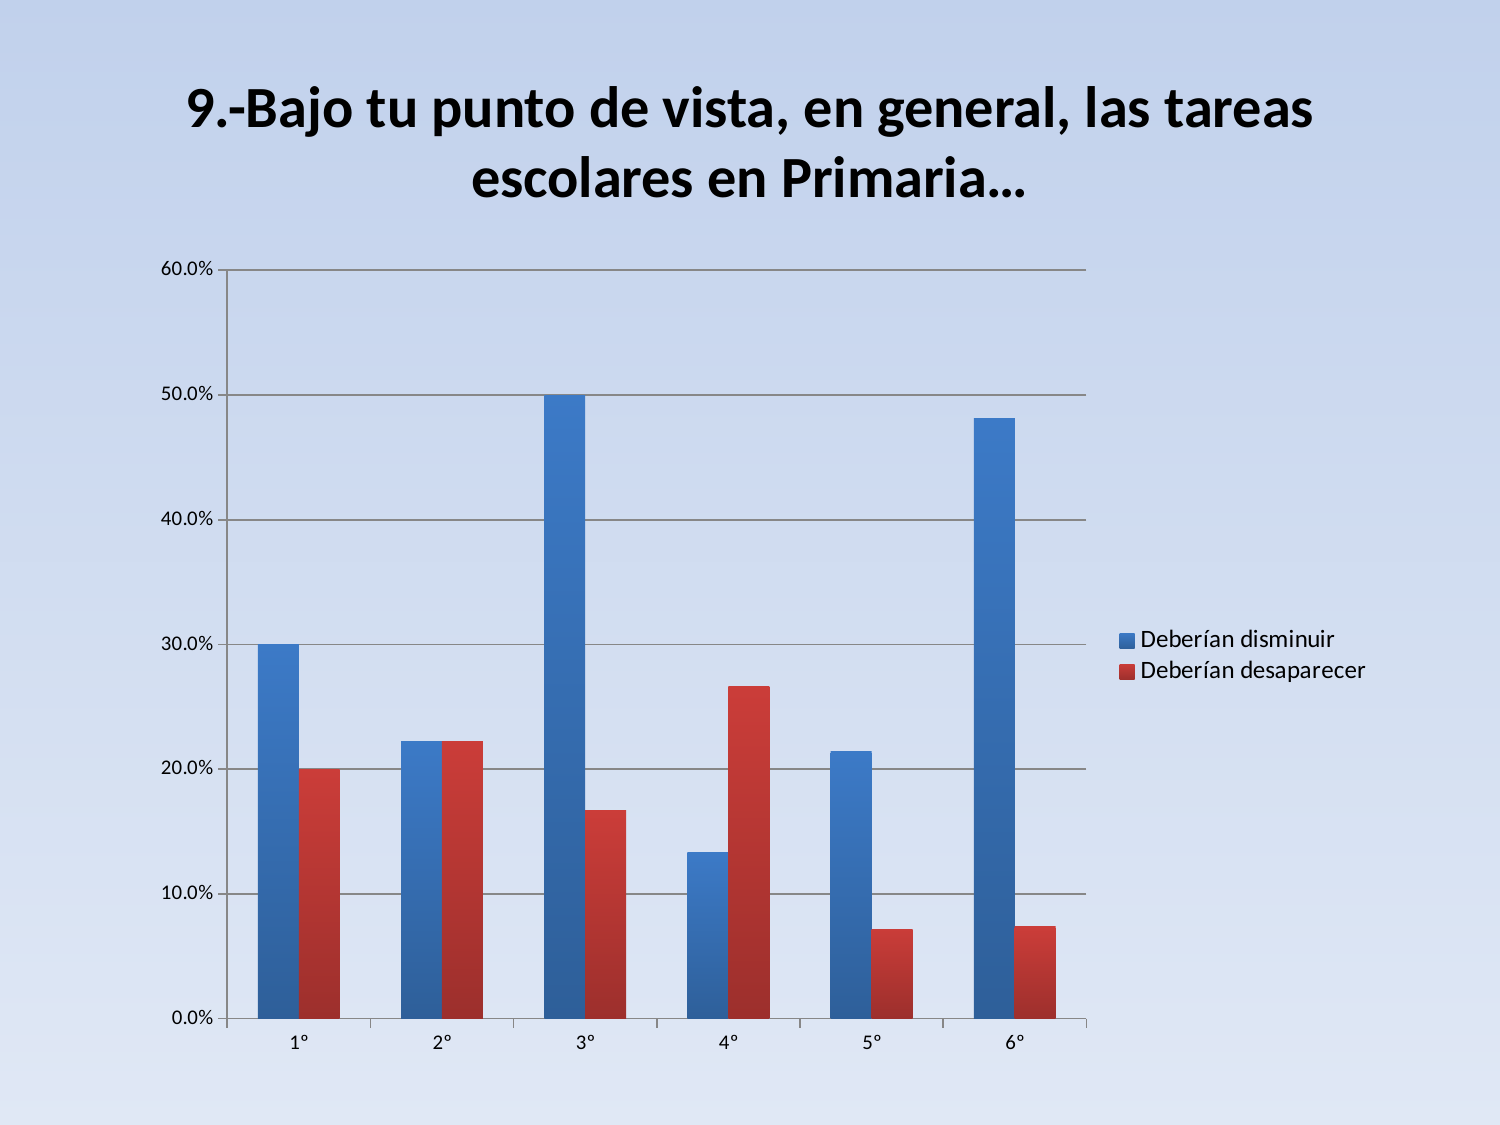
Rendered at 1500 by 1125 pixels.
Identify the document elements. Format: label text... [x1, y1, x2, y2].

title 9.-Bajo tu punto de vista, en general, las tareas escolares en Primaria… [75, 45, 1425, 233]
chart [135, 243, 1389, 1071]
